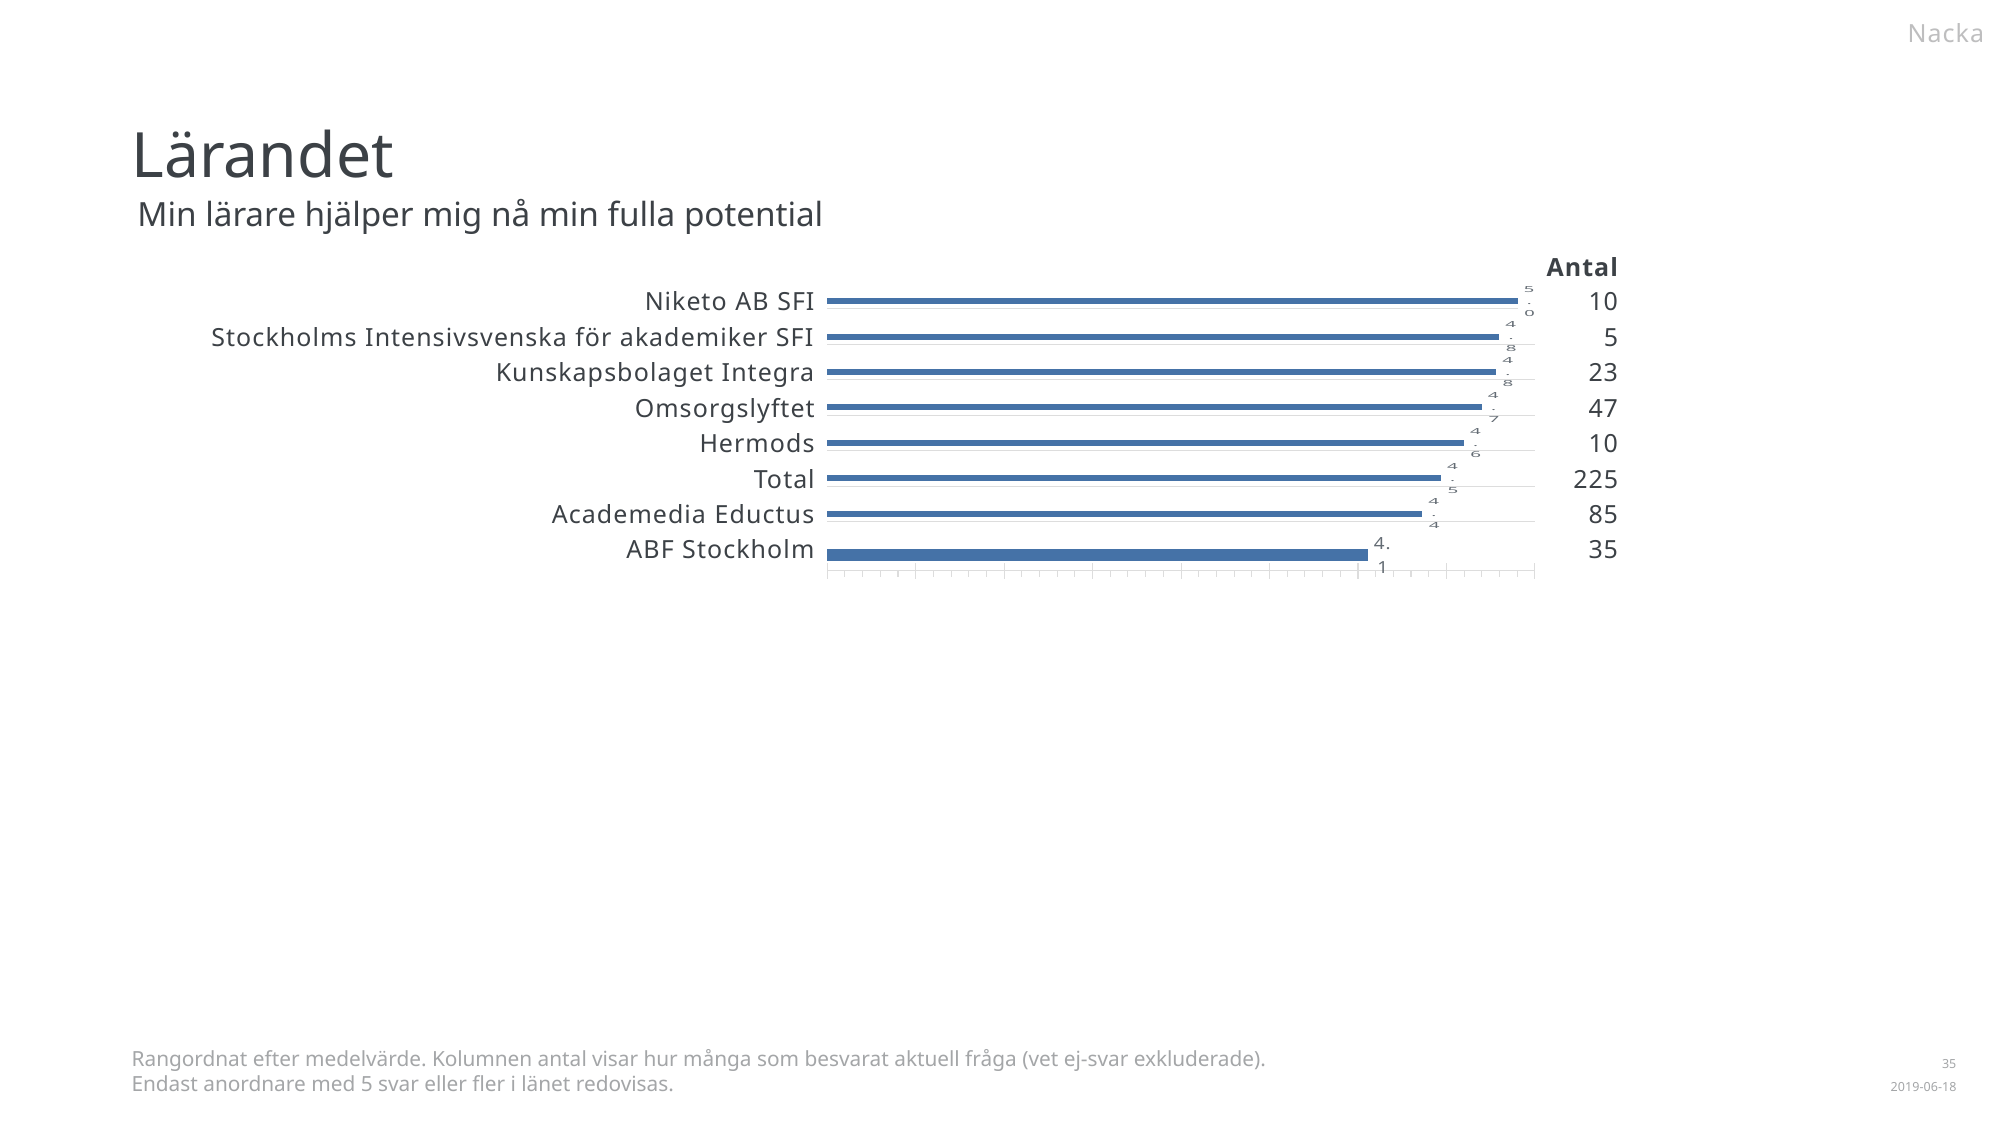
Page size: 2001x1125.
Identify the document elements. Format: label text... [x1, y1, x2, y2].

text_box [17, 17, 1985, 83]
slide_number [1874, 1076, 1957, 1095]
text_box Lärandet [131, 83, 1869, 191]
slide_number 1 [1874, 1048, 1957, 1074]
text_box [118, 247, 1884, 963]
text_box Min lärare hjälper mig nå min fulla potential [131, 193, 1869, 243]
footer Rangordnat efter medelvärde. Kolumnen antal visar hur många som besvarat aktuell fråga (vet ej-svar exkluderade). Endast anordnare med 5 svar eller fler i länet redovisas. [131, 1045, 1874, 1095]
